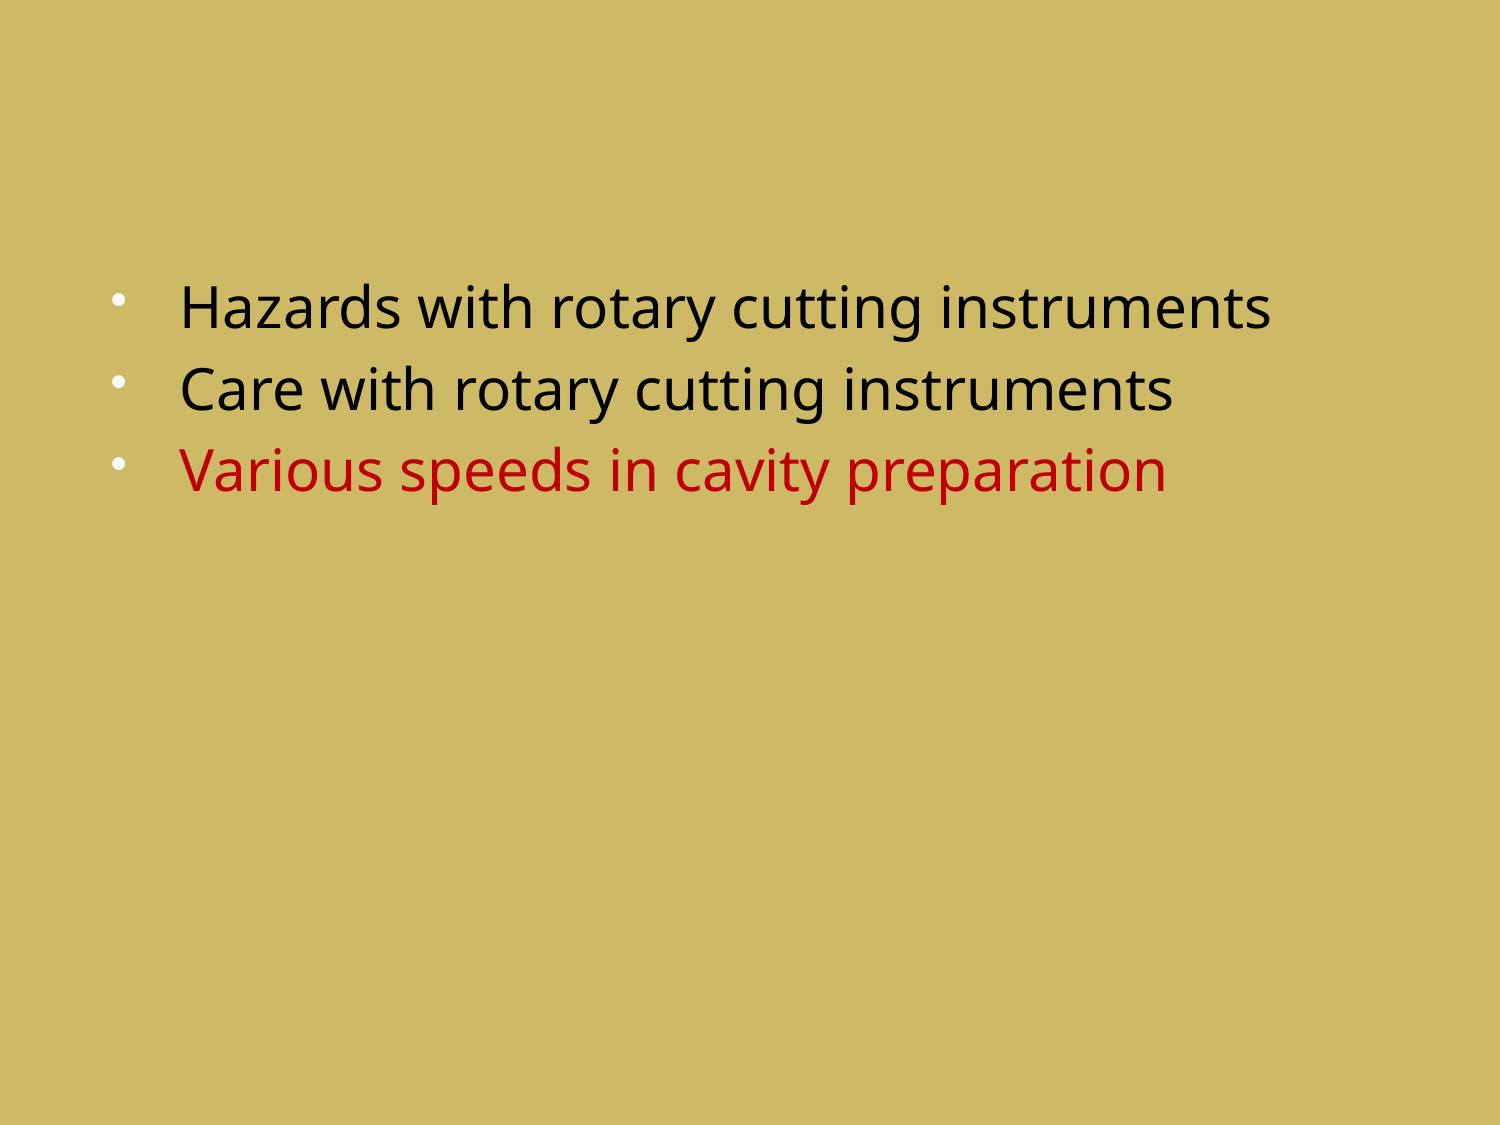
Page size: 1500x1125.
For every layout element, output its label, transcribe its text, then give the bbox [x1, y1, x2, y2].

list Hazards with rotary cutting instruments Care with rotary cutting instruments Various speeds in cavity preparation [75, 262, 1425, 1035]
